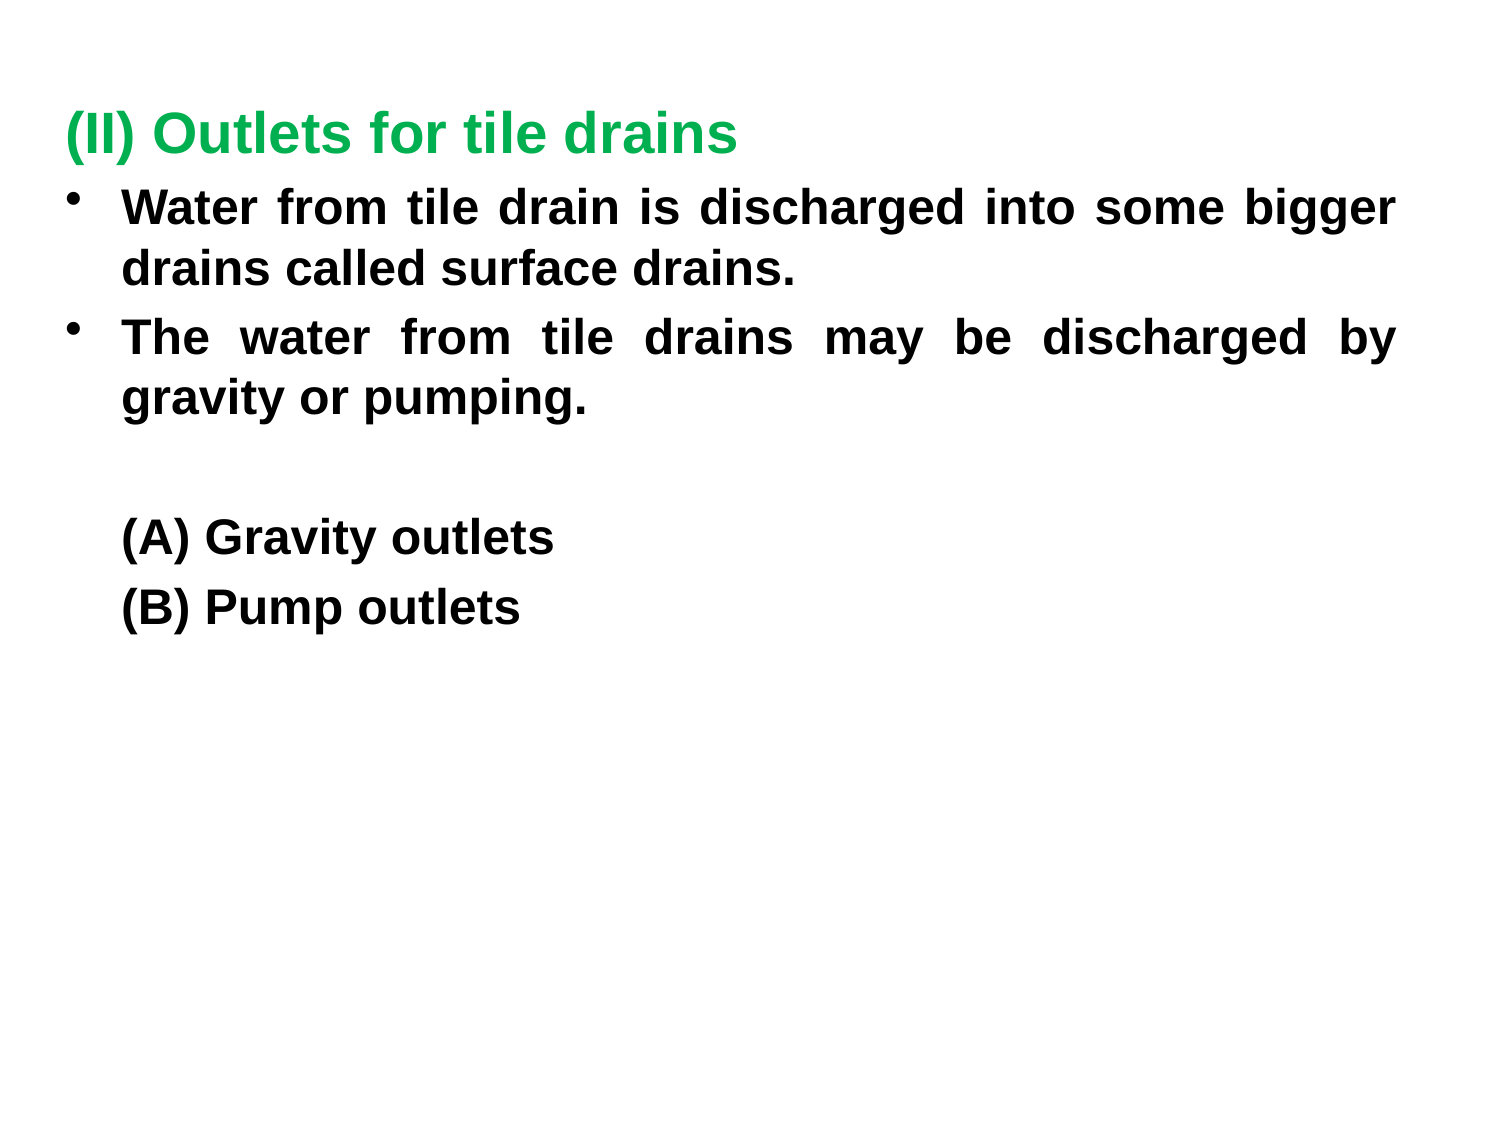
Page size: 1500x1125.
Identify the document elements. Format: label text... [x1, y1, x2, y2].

text_box (II) Outlets for tile drains Water from tile drain is discharged into some bigger drains called surface drains. The water from tile drains may be discharged by gravity or pumping. (A) Gravity outlets (B) Pump outlets [49, 87, 1413, 1025]
